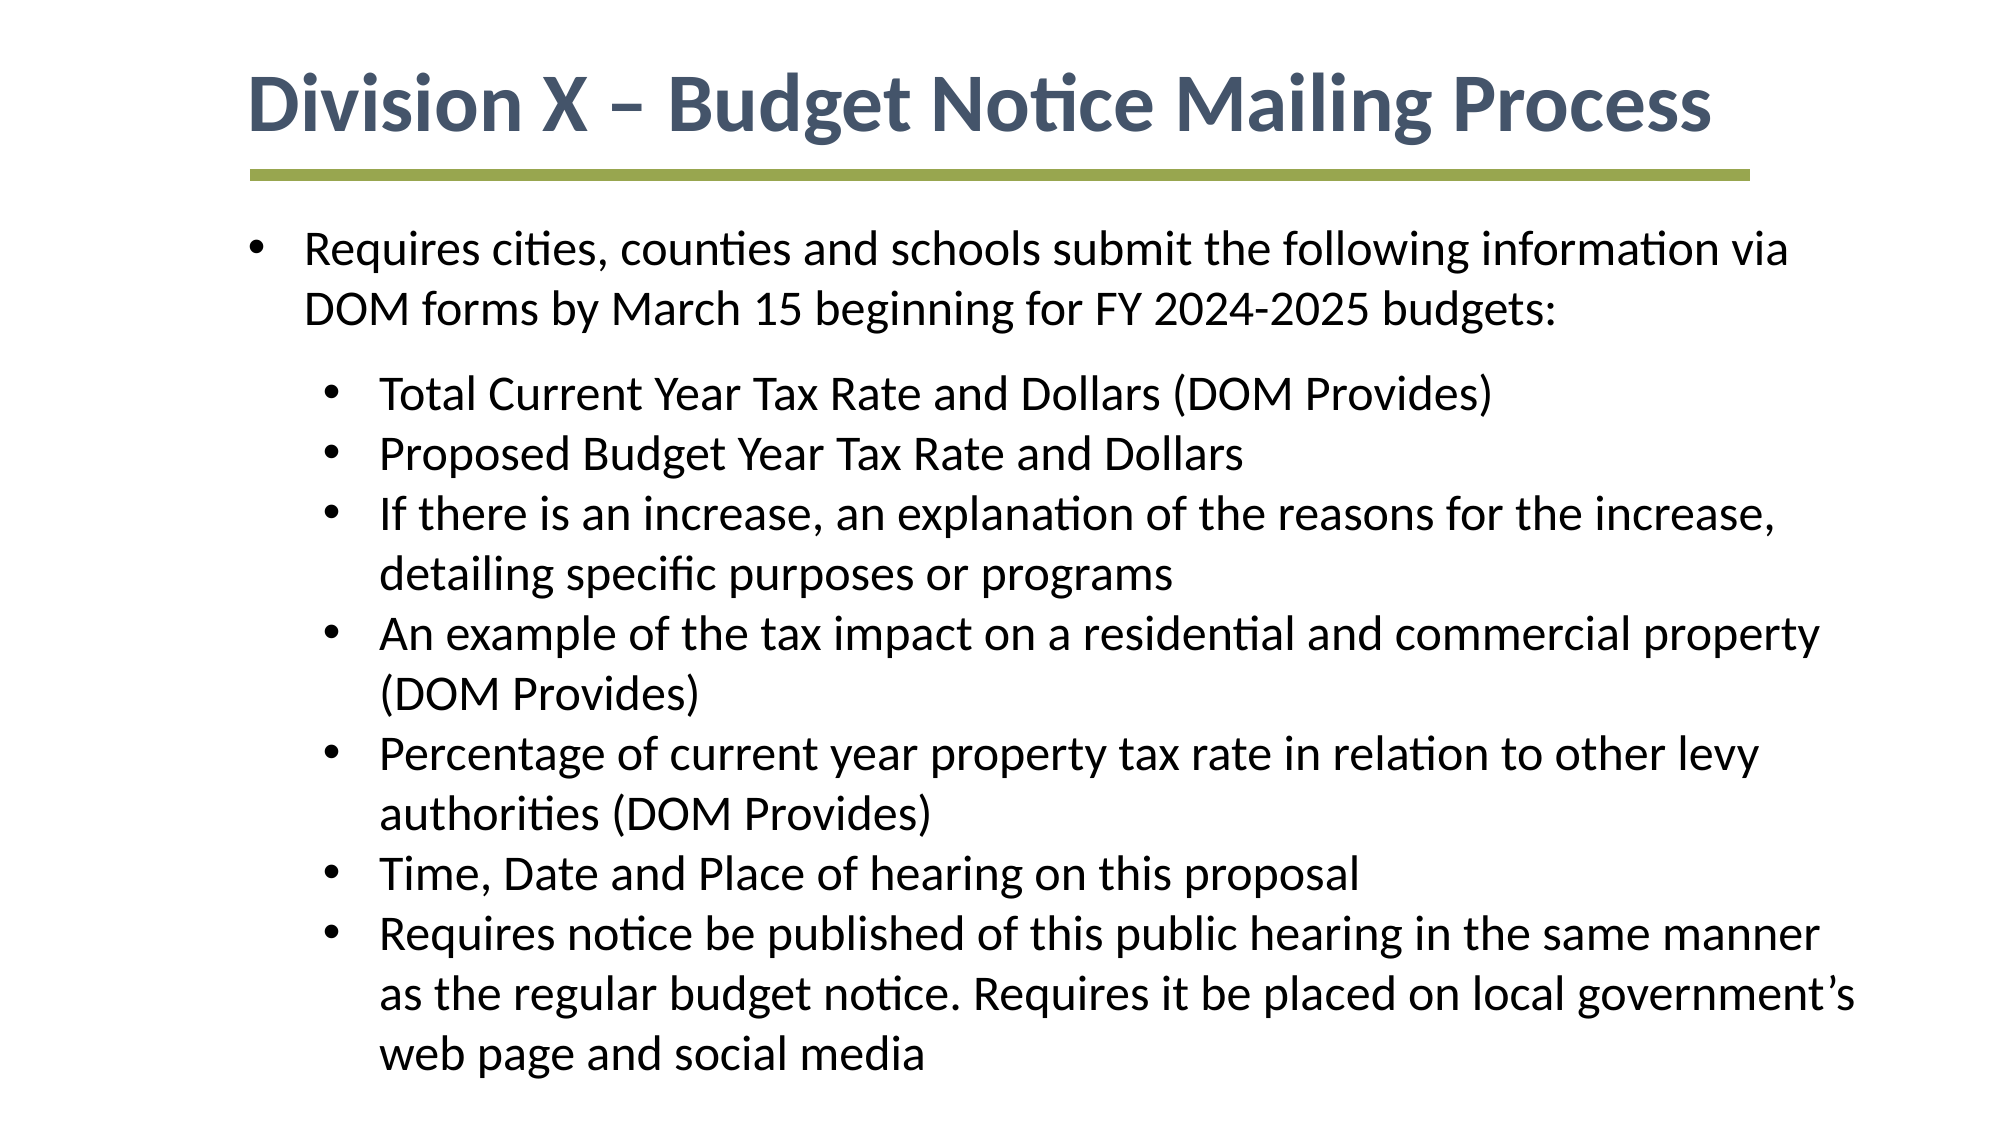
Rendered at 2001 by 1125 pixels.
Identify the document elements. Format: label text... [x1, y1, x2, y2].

text_box Requires cities, counties and schools submit the following information via DOM forms by March 15 beginning for FY 2024-2025 budgets: Total Current Year Tax Rate and Dollars (DOM Provides) Proposed Budget Year Tax Rate and Dollars If there is an increase, an explanation of the reasons for the increase, detailing specific purposes or programs An example of the tax impact on a residential and commercial property (DOM Provides) Percentage of current year property tax rate in relation to other levy authorities (DOM Provides) Time, Date and Place of hearing on this proposal Requires notice be published of this public hearing in the same manner as the regular budget notice. Requires it be placed on local government’s web page and social media [233, 208, 1886, 1125]
text_box Division X – Budget Notice Mailing Process [233, 41, 1784, 156]
